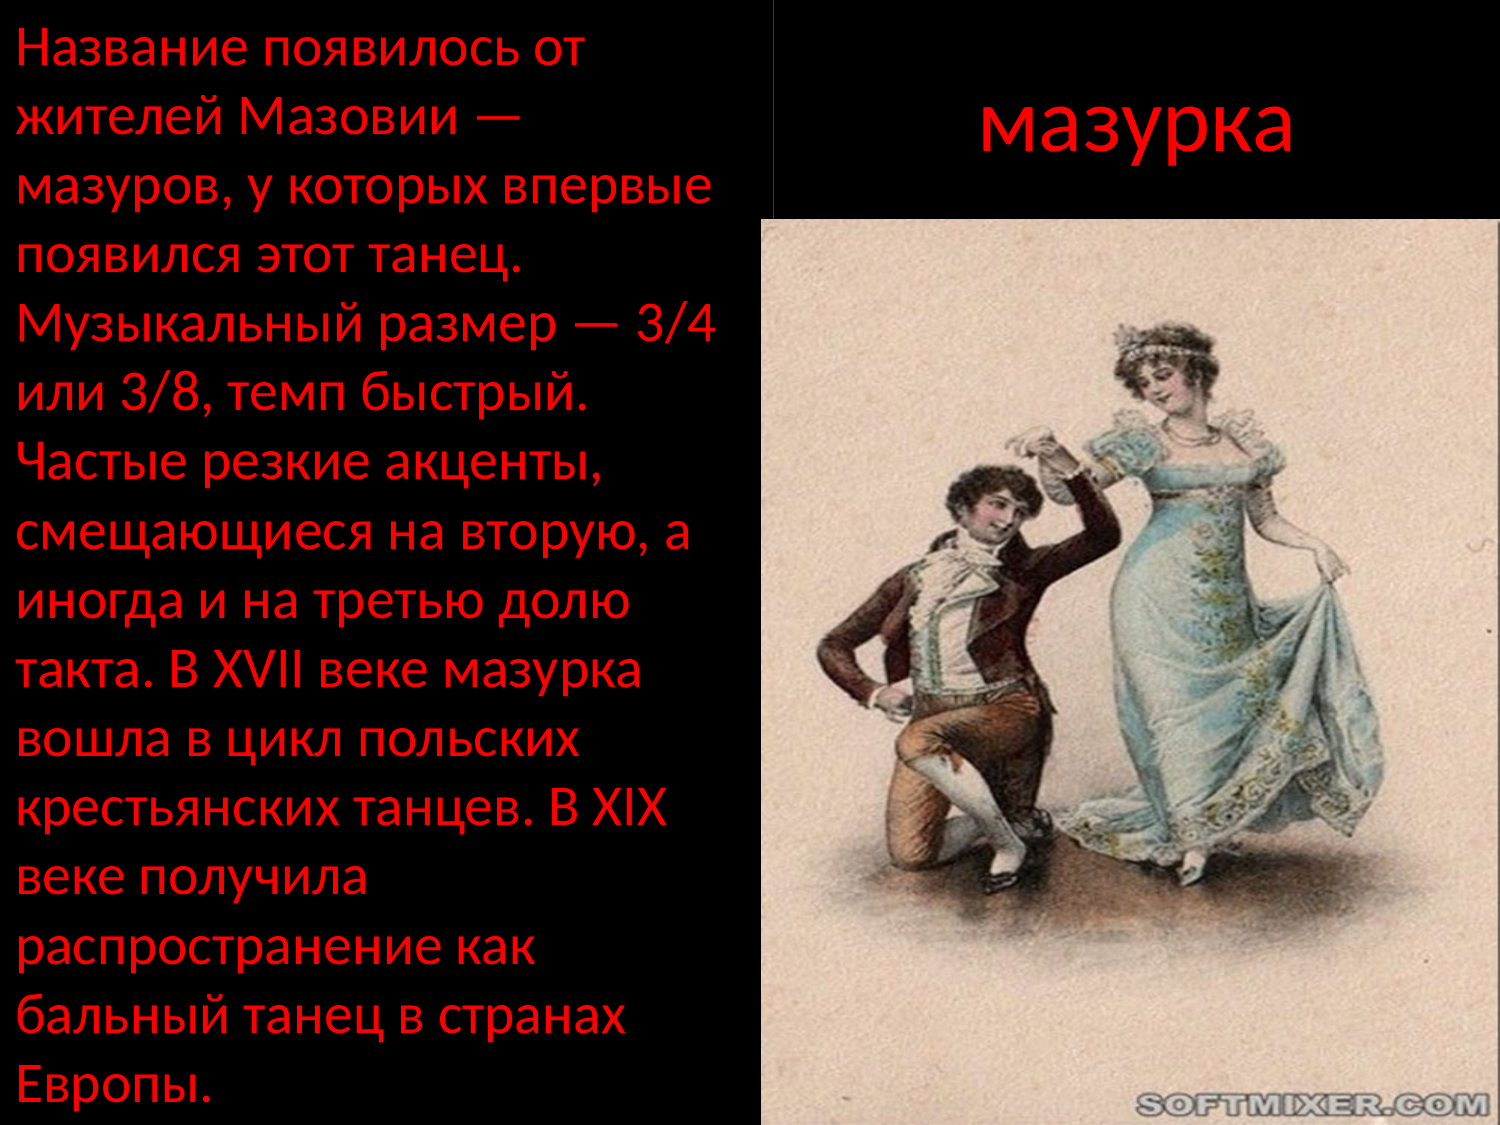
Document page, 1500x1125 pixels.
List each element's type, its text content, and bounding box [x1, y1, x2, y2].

list Название появилось от жителей Мазовии — мазуров, у которых впервые появился этот танец. Музыкальный размер — 3/4 или 3/8, темп быстрый. Частые резкие акценты, смещающиеся на вторую, а иногда и на третью долю такта. В XVII веке мазурка вошла в цикл польских крестьянских танцев. В XIX веке получила распространение как бальный танец в странах Европы. [0, 0, 774, 1125]
title мазурка [774, 0, 1500, 218]
picture [761, 219, 1500, 1125]
